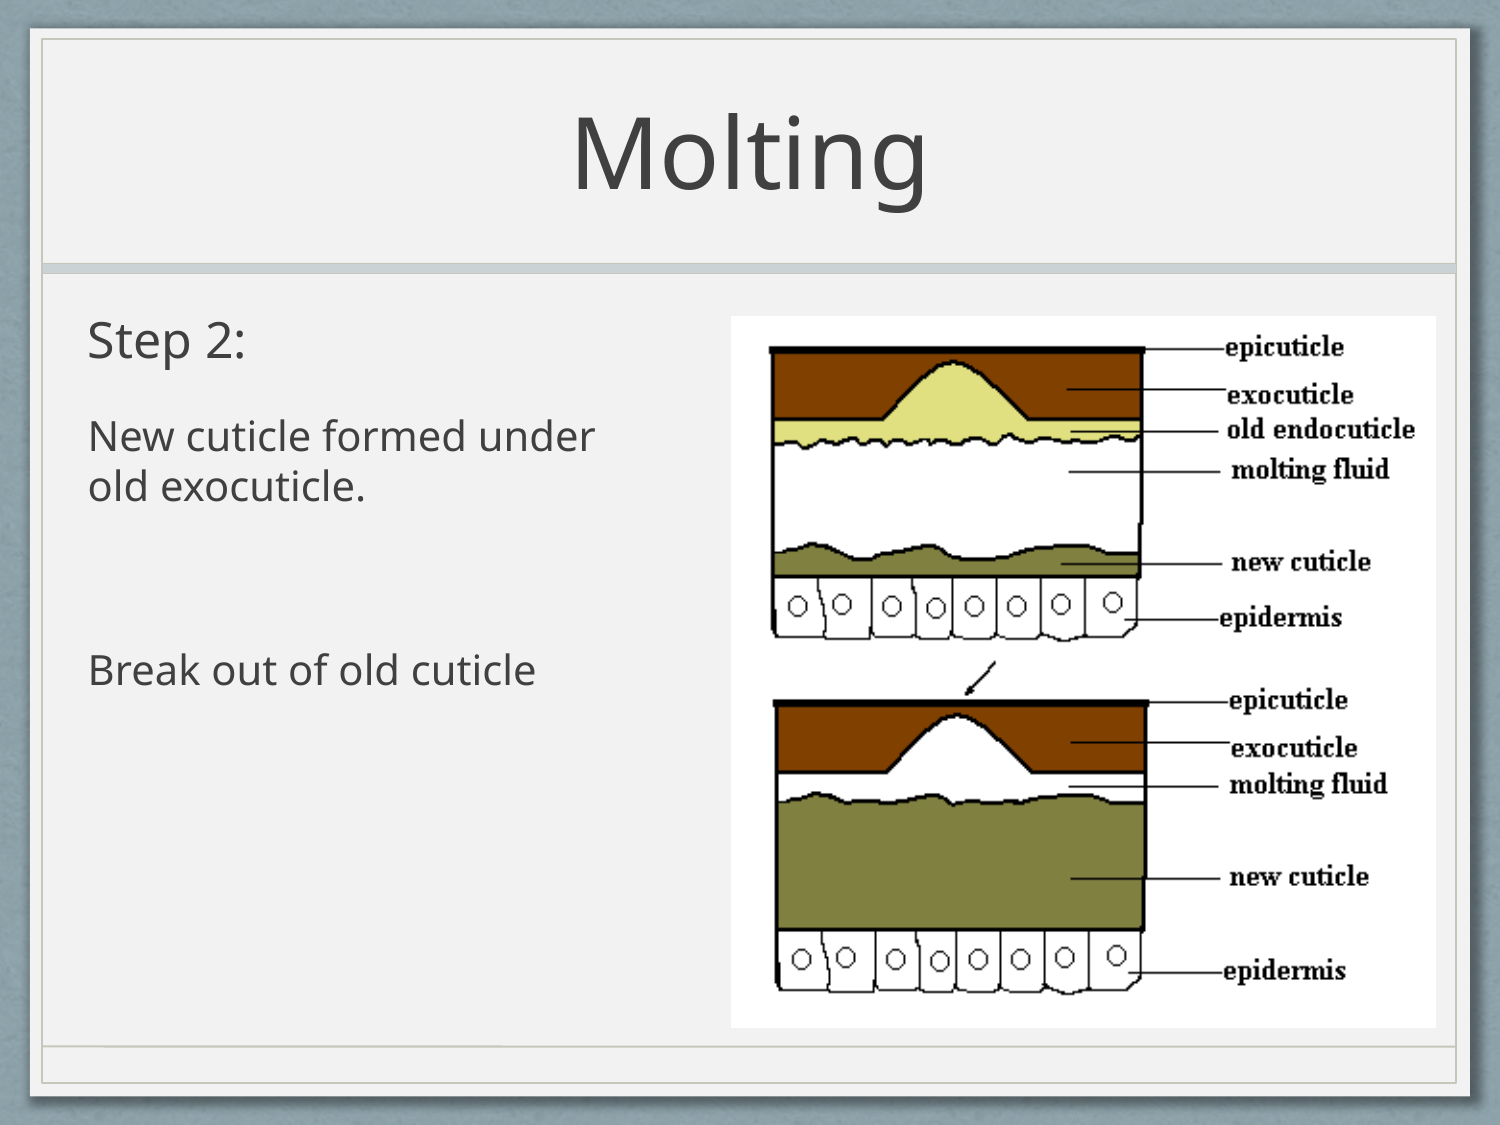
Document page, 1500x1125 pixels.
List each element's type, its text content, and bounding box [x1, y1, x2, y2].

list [731, 315, 1437, 1029]
title Molting [147, 40, 1353, 260]
list Step 2: New cuticle formed under old exocuticle. Break out of old cuticle [72, 300, 625, 1028]
